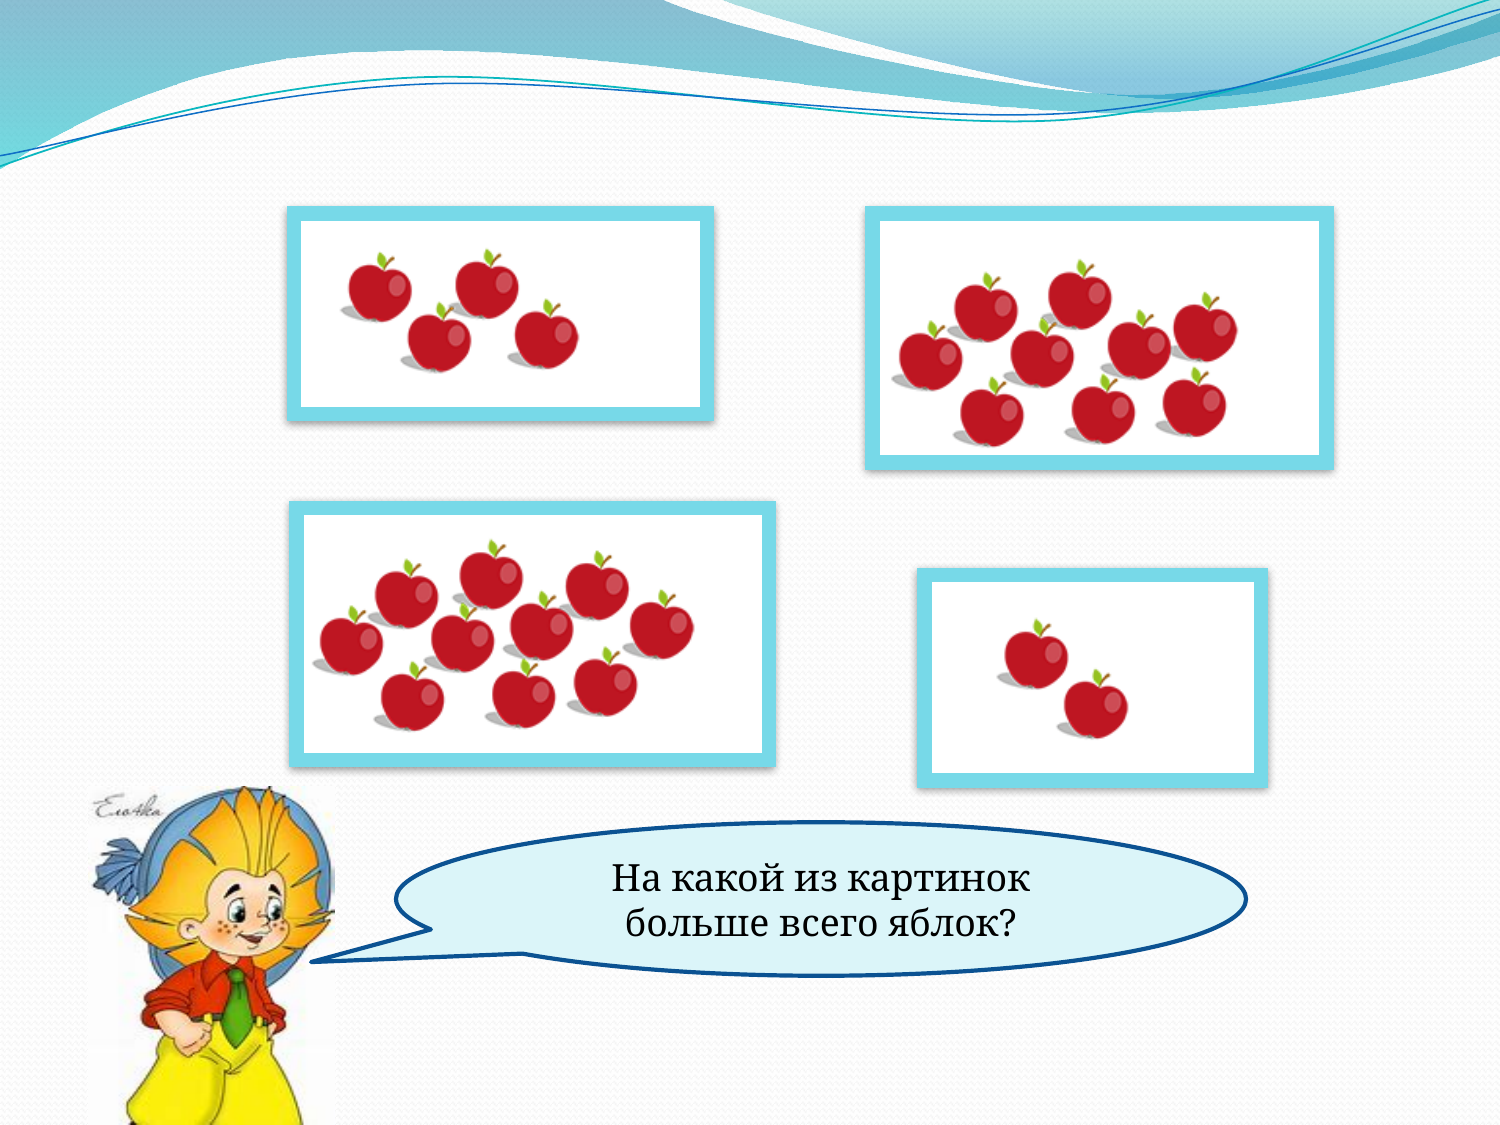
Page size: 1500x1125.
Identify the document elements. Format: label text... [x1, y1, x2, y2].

picture [879, 220, 1320, 456]
picture [300, 220, 700, 407]
picture [303, 514, 763, 754]
picture [931, 582, 1254, 774]
picture [88, 786, 335, 1125]
text_box На какой из картинок больше всего яблок? [341, 820, 1249, 978]
